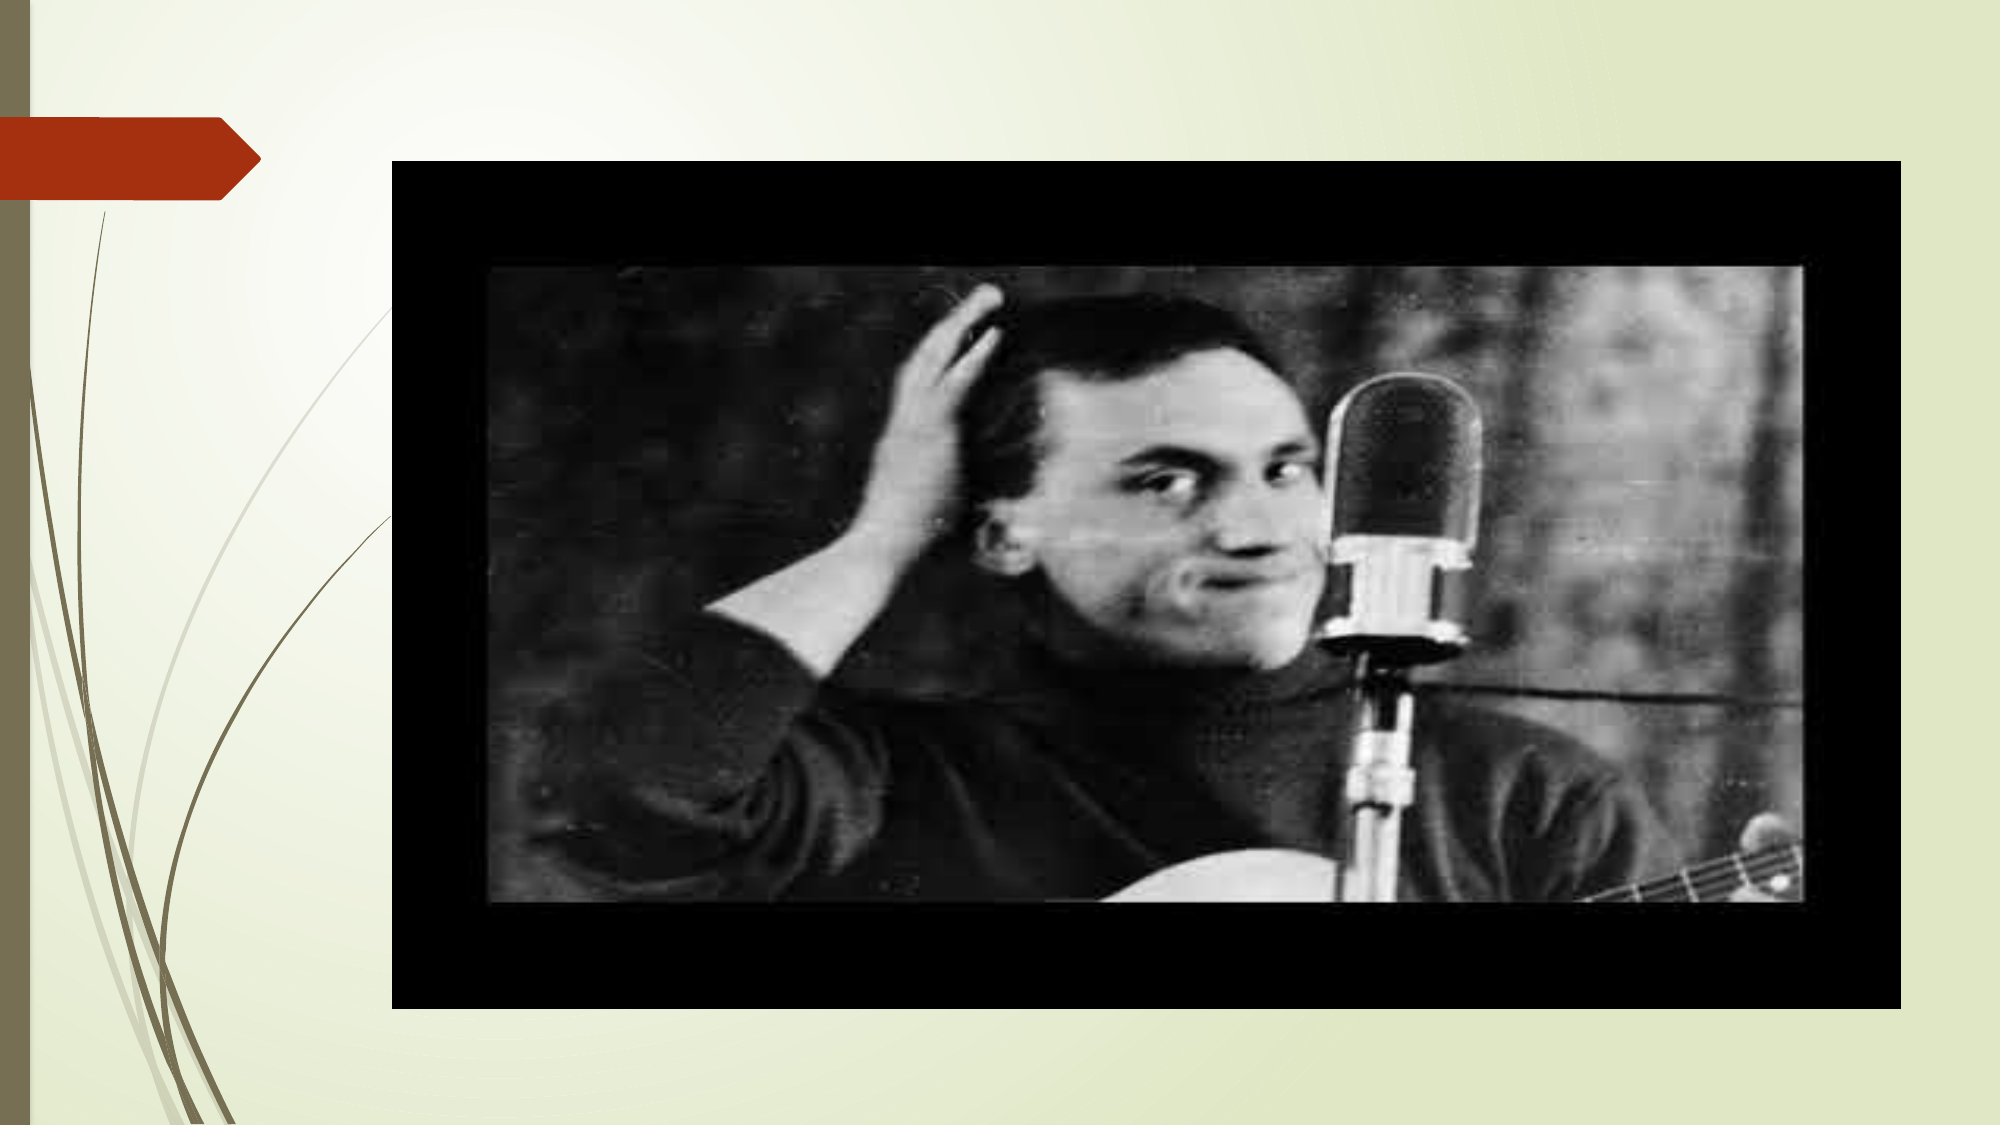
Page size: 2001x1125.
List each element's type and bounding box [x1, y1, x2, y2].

text_box [391, 160, 1902, 1010]
